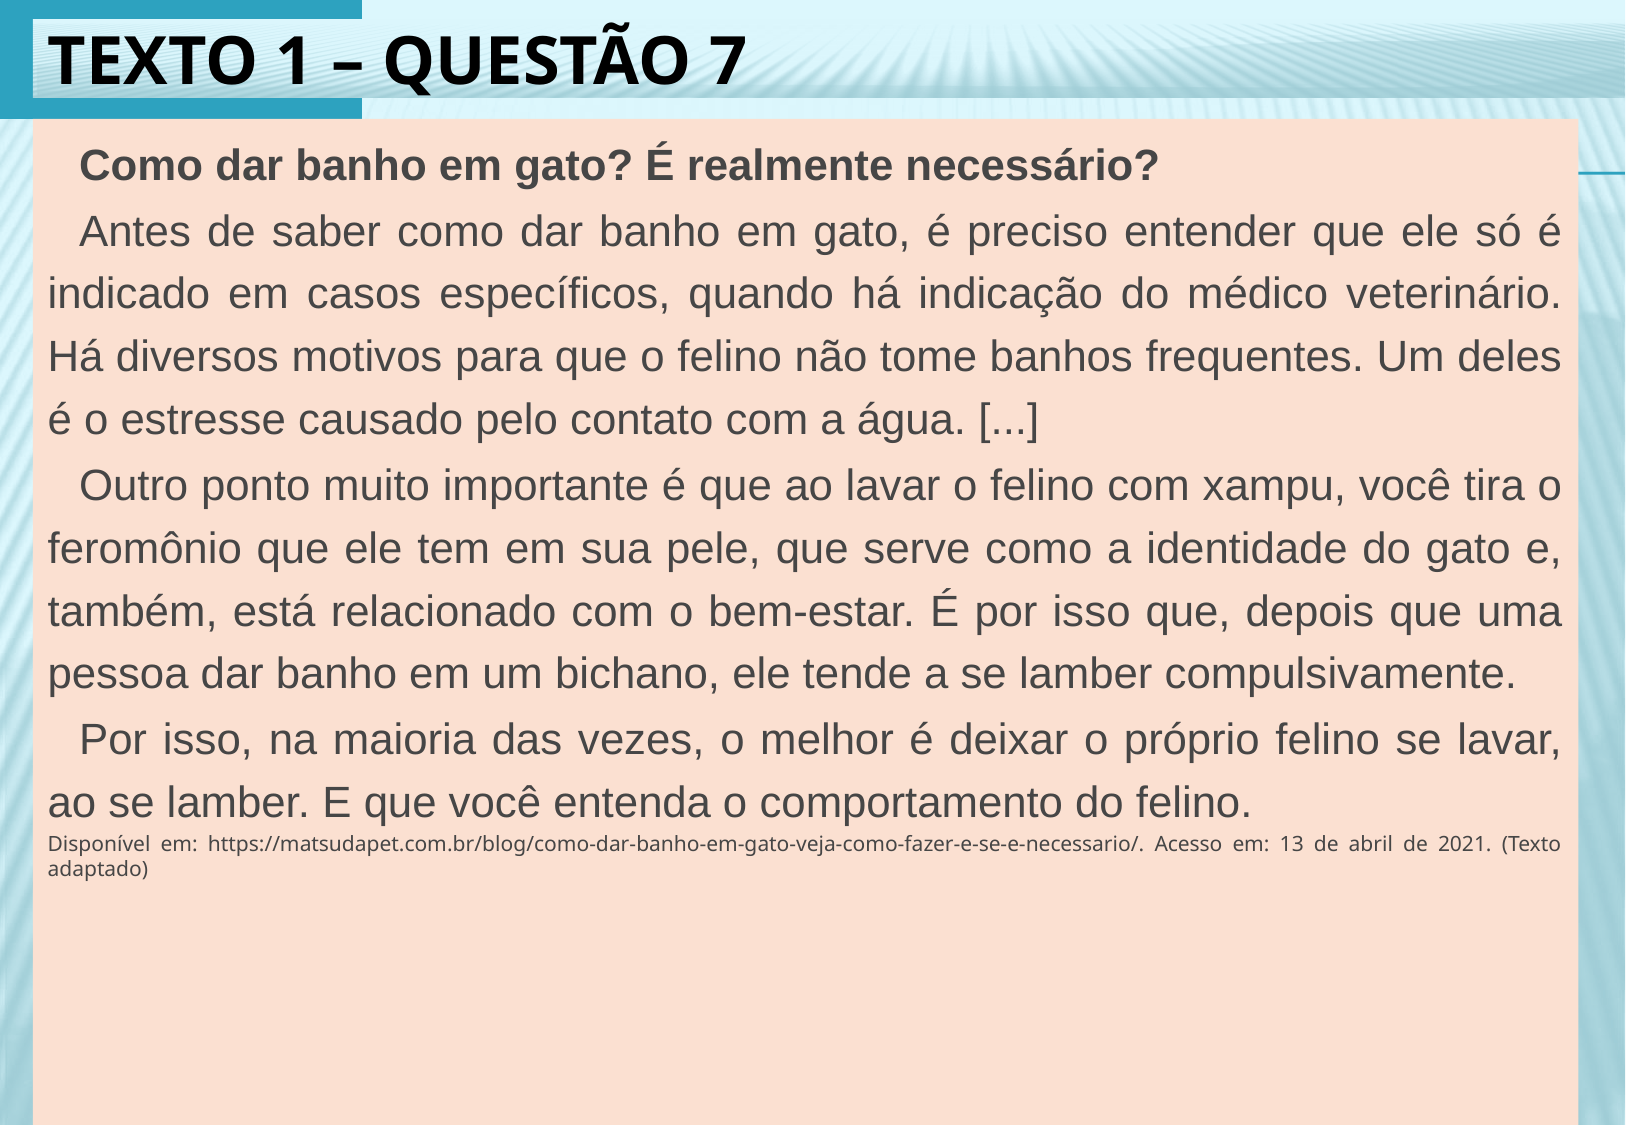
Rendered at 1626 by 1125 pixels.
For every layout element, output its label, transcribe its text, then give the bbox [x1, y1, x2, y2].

text_box Texto 1 – Questão 7 [32, 19, 1625, 98]
picture [0, 121, 32, 1125]
picture [364, 0, 1626, 1125]
text_box [0, 0, 364, 121]
text_box Como dar banho em gato? É realmente necessário? Antes de saber como dar banho em gato, é preciso entender que ele só é indicado em casos específicos, quando há indicação do médico veterinário. Há diversos motivos para que o felino não tome banhos frequentes. Um deles é o estresse causado pelo contato com a água. [...] Outro ponto muito importante é que ao lavar o felino com xampu, você tira o feromônio que ele tem em sua pele, que serve como a identidade do gato e, também, está relacionado com o bem-estar. É por isso que, depois que uma pessoa dar banho em um bichano, ele tende a se lamber compulsivamente. Por isso, na maioria das vezes, o melhor é deixar o próprio felino se lavar, ao se lamber. E que você entenda o comportamento do felino. Disponível em: https://matsudapet.com.br/blog/como-dar-banho-em-gato-veja-como-fazer-e-se-e-necessario/. Acesso em: 13 de abril de 2021. (Texto adaptado) [32, 118, 1579, 1125]
